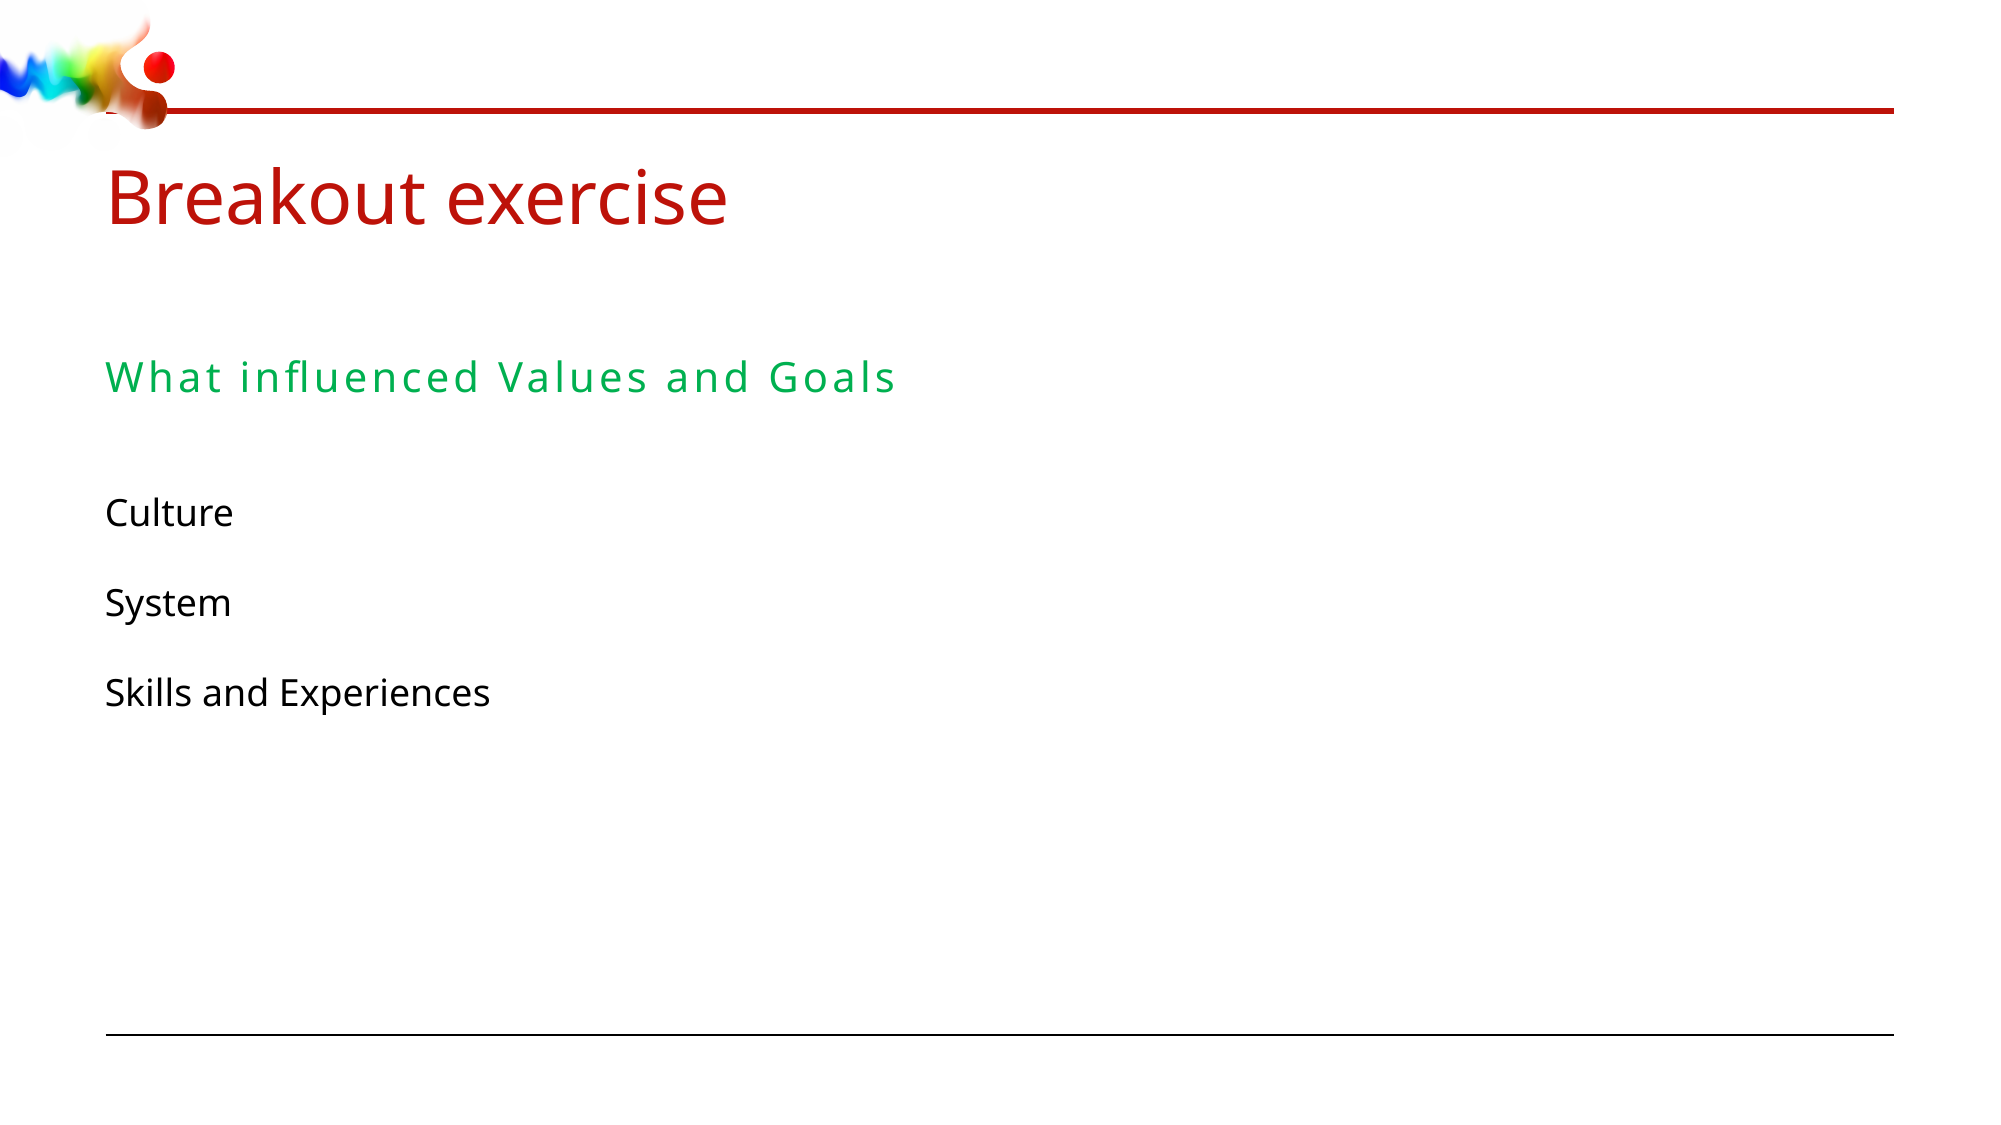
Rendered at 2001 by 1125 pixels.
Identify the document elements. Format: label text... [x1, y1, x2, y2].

list What influenced Values and Goals [90, 332, 1894, 986]
text_box Culture System Skills and Experiences [89, 481, 709, 766]
picture [0, 0, 175, 157]
title Breakout exercise [90, 156, 1894, 332]
